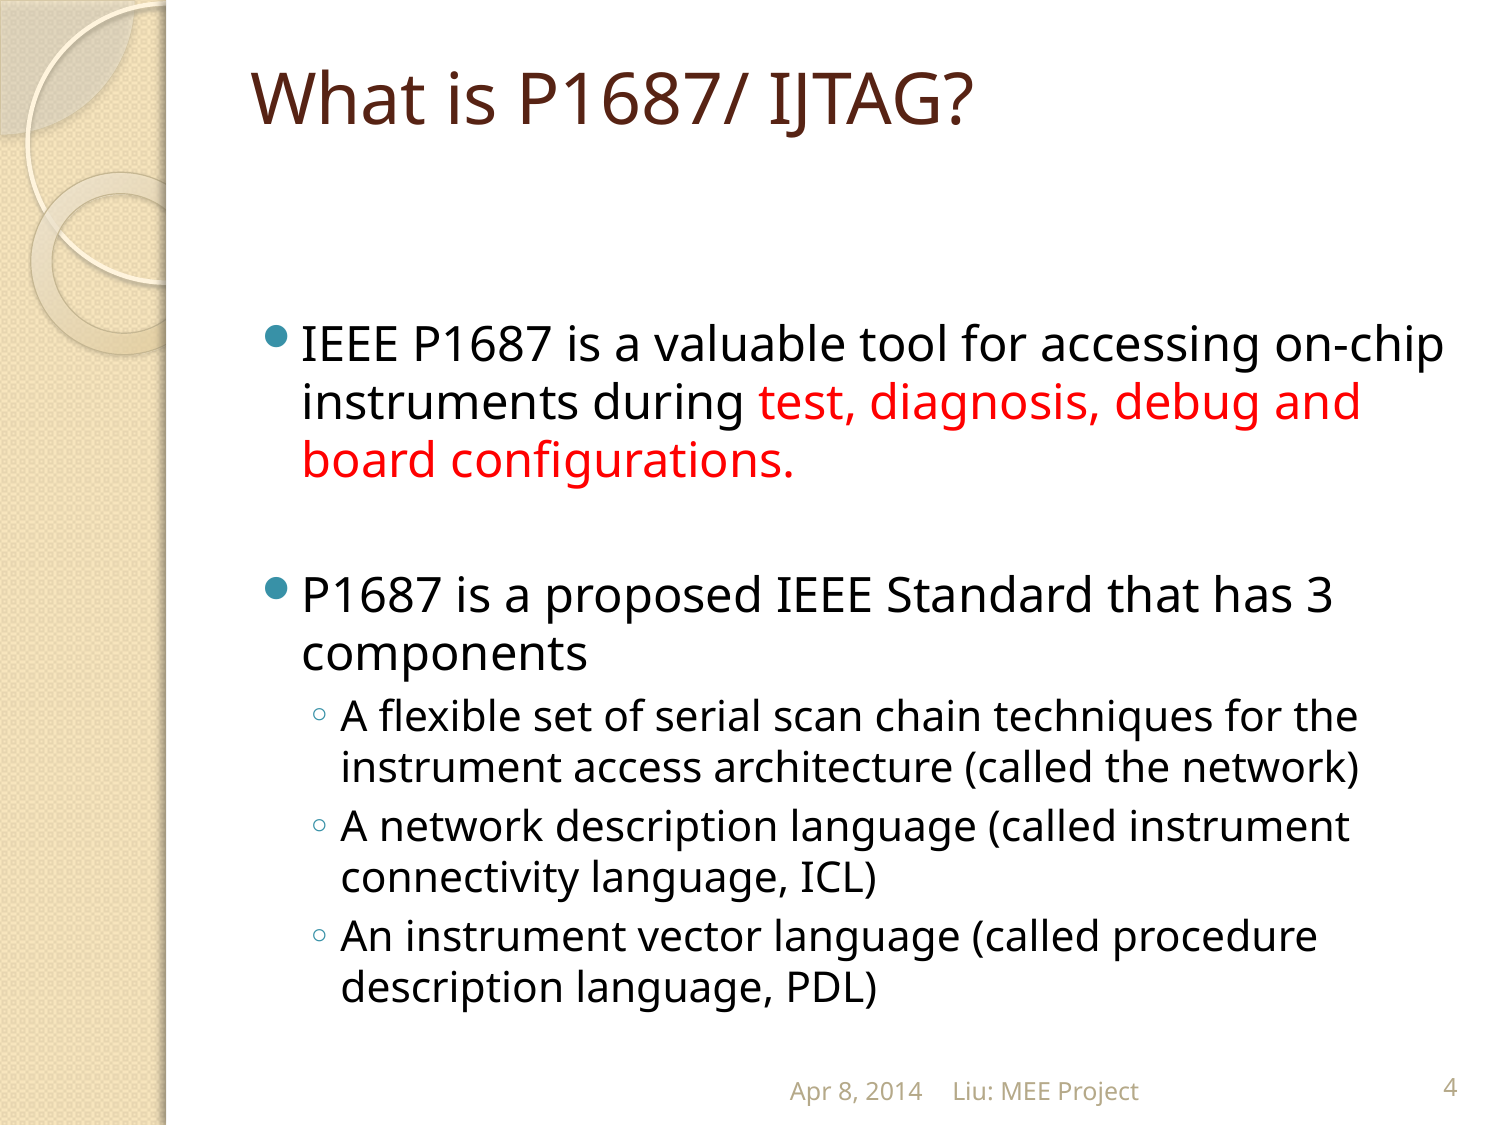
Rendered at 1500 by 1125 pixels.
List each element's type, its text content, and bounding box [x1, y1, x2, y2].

list IEEE P1687 is a valuable tool for accessing on-chip instruments during test, diagnosis, debug and board configurations. P1687 is a proposed IEEE Standard that has 3 components A flexible set of serial scan chain techniques for the instrument access architecture (called the network) A network description language (called instrument connectivity language, ICL) An instrument vector language (called procedure description language, PDL) [235, 237, 1466, 1025]
slide_number 4 [1413, 1034, 1488, 1113]
title What is P1687/ IJTAG? [235, 45, 1466, 233]
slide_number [587, 1034, 937, 1113]
footer Liu: MEE Project [937, 1034, 1413, 1113]
